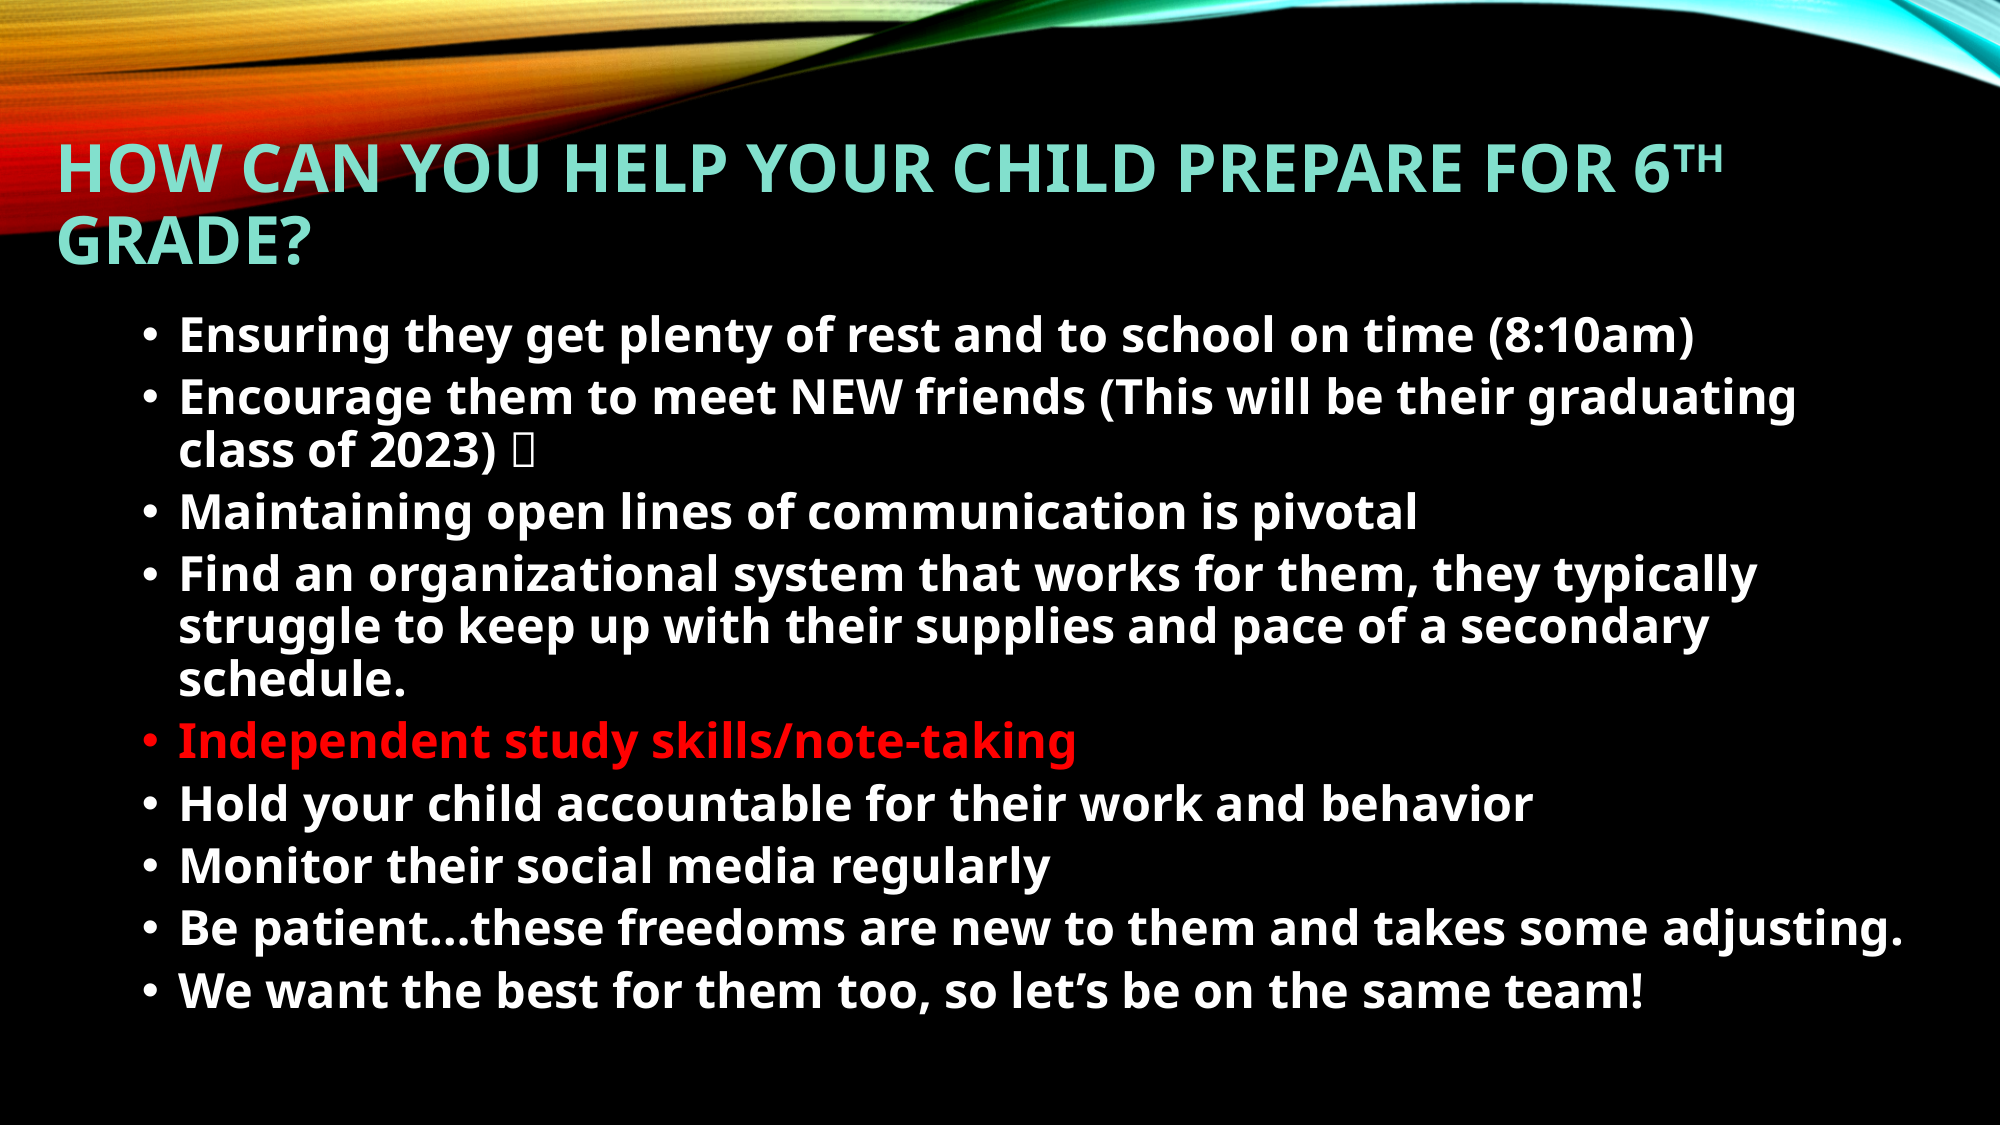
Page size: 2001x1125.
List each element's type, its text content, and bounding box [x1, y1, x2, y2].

list Ensuring they get plenty of rest and to school on time (8:10am) Encourage them to meet NEW friends (This will be their graduating class of 2023)  Maintaining open lines of communication is pivotal Find an organizational system that works for them, they typically struggle to keep up with their supplies and pace of a secondary schedule. Independent study skills/note-taking Hold your child accountable for their work and behavior Monitor their social media regularly Be patient…these freedoms are new to them and takes some adjusting. We want the best for them too, so let’s be on the same team! [54, 303, 1932, 1039]
picture [0, 0, 2000, 237]
title How can you help your child prepare for 6th grade? [40, 100, 1975, 313]
